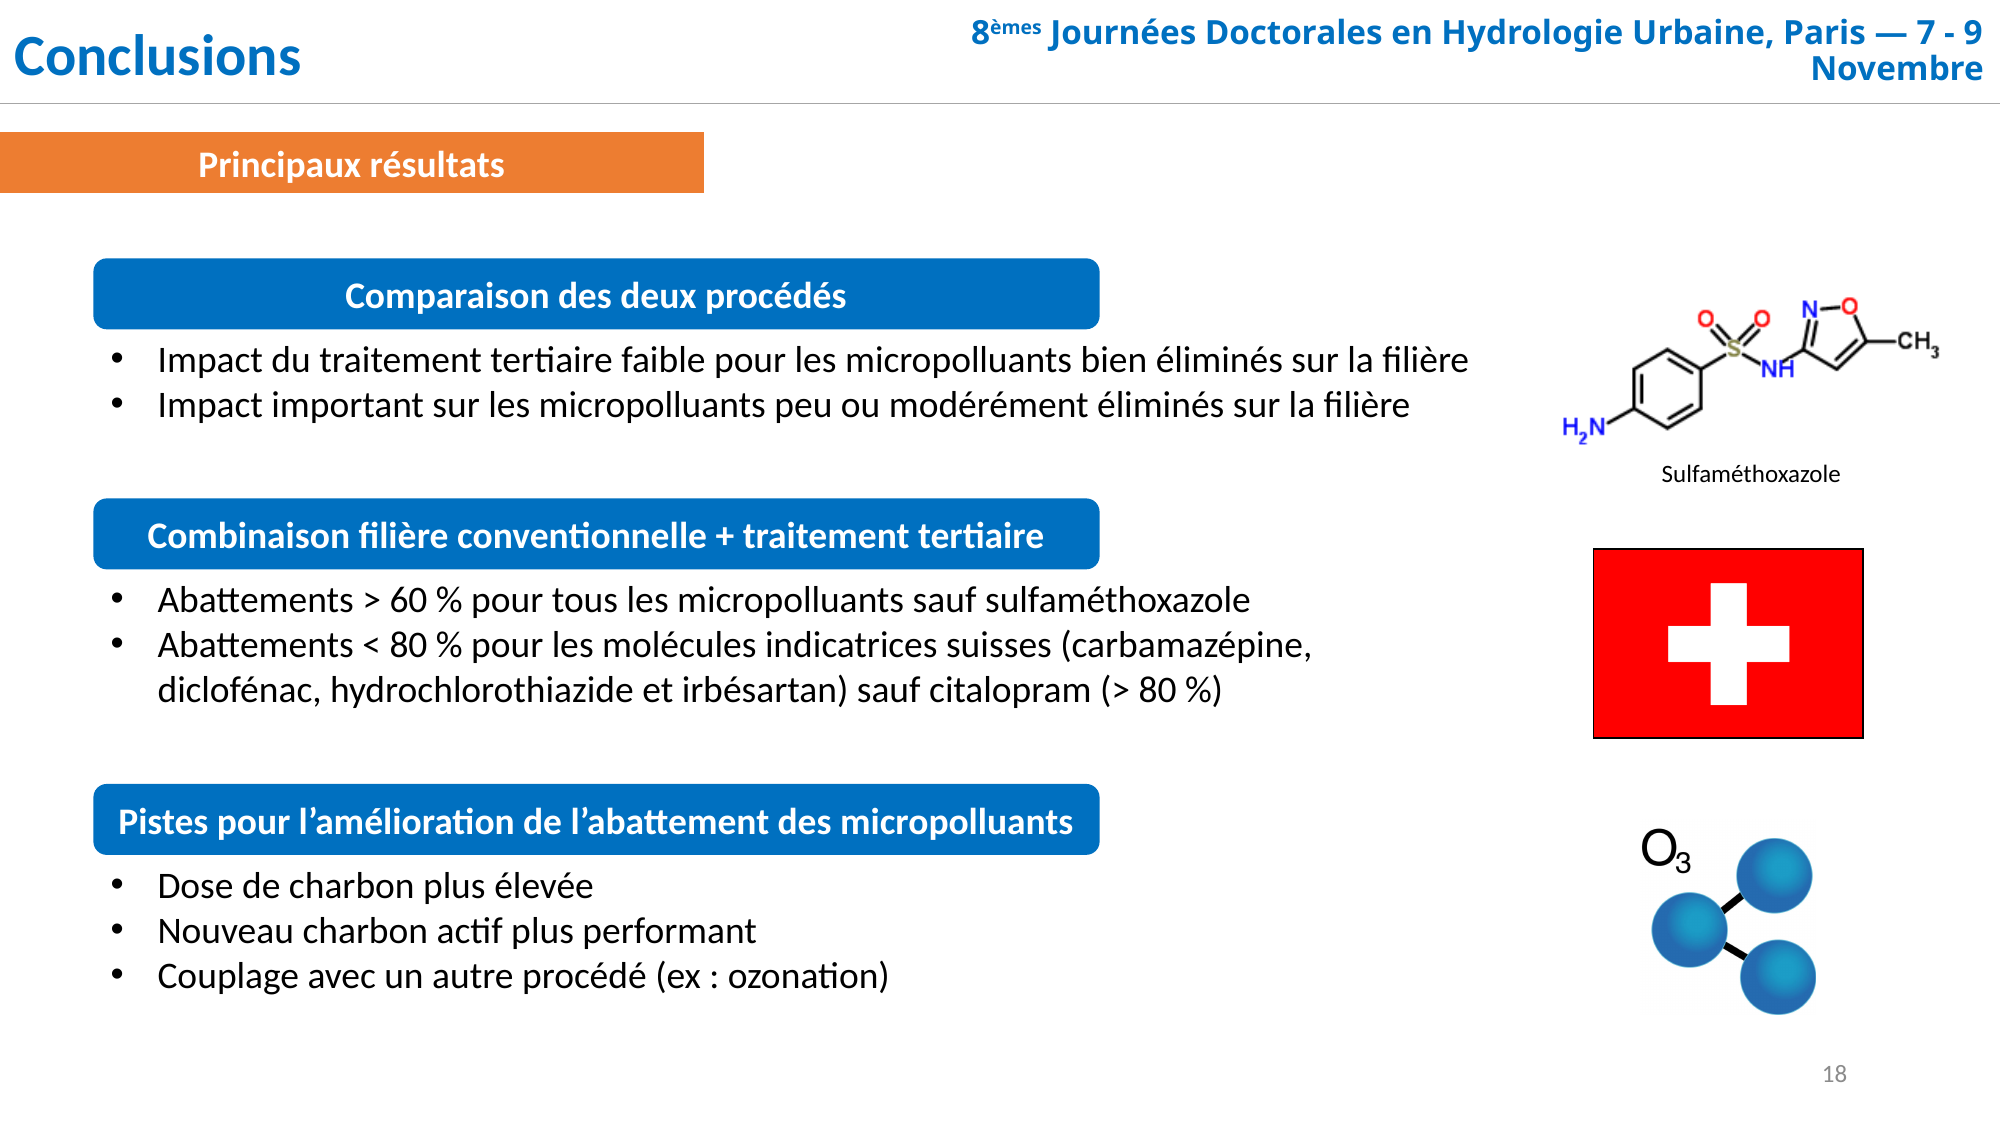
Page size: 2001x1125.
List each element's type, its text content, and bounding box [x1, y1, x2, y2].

text_box Combinaison filière conventionnelle + traitement tertiaire [95, 500, 1098, 568]
slide_number 18 [1412, 1042, 1863, 1103]
text_box Impact du traitement tertiaire faible pour les micropolluants bien éliminés sur la filière Impact important sur les micropolluants peu ou modérément éliminés sur la filière [95, 327, 1556, 433]
picture [1594, 549, 1863, 738]
text_box Pistes pour l’amélioration de l’abattement des micropolluants [95, 786, 1098, 853]
text_box Sulfaméthoxazole [1622, 453, 1881, 496]
text_box 8èmes Journées Doctorales en Hydrologie Urbaine, Paris — 7 - 9 Novembre [870, 0, 1999, 103]
text_box Abattements > 60 % pour tous les micropolluants sauf sulfaméthoxazole Abattements < 80 % pour les molécules indicatrices suisses (carbamazépine, diclofénac, hydrochlorothiazide et irbésartan) sauf citalopram (> 80 %) [95, 567, 1380, 718]
picture [1556, 279, 1947, 453]
text_box Conclusions [0, 0, 687, 103]
text_box Comparaison des deux procédés [95, 260, 1098, 327]
picture [1640, 819, 1816, 1015]
text_box Principaux résultats [0, 132, 704, 193]
text_box Dose de charbon plus élevée Nouveau charbon actif plus performant Couplage avec un autre procédé (ex : ozonation) [95, 853, 1380, 1003]
